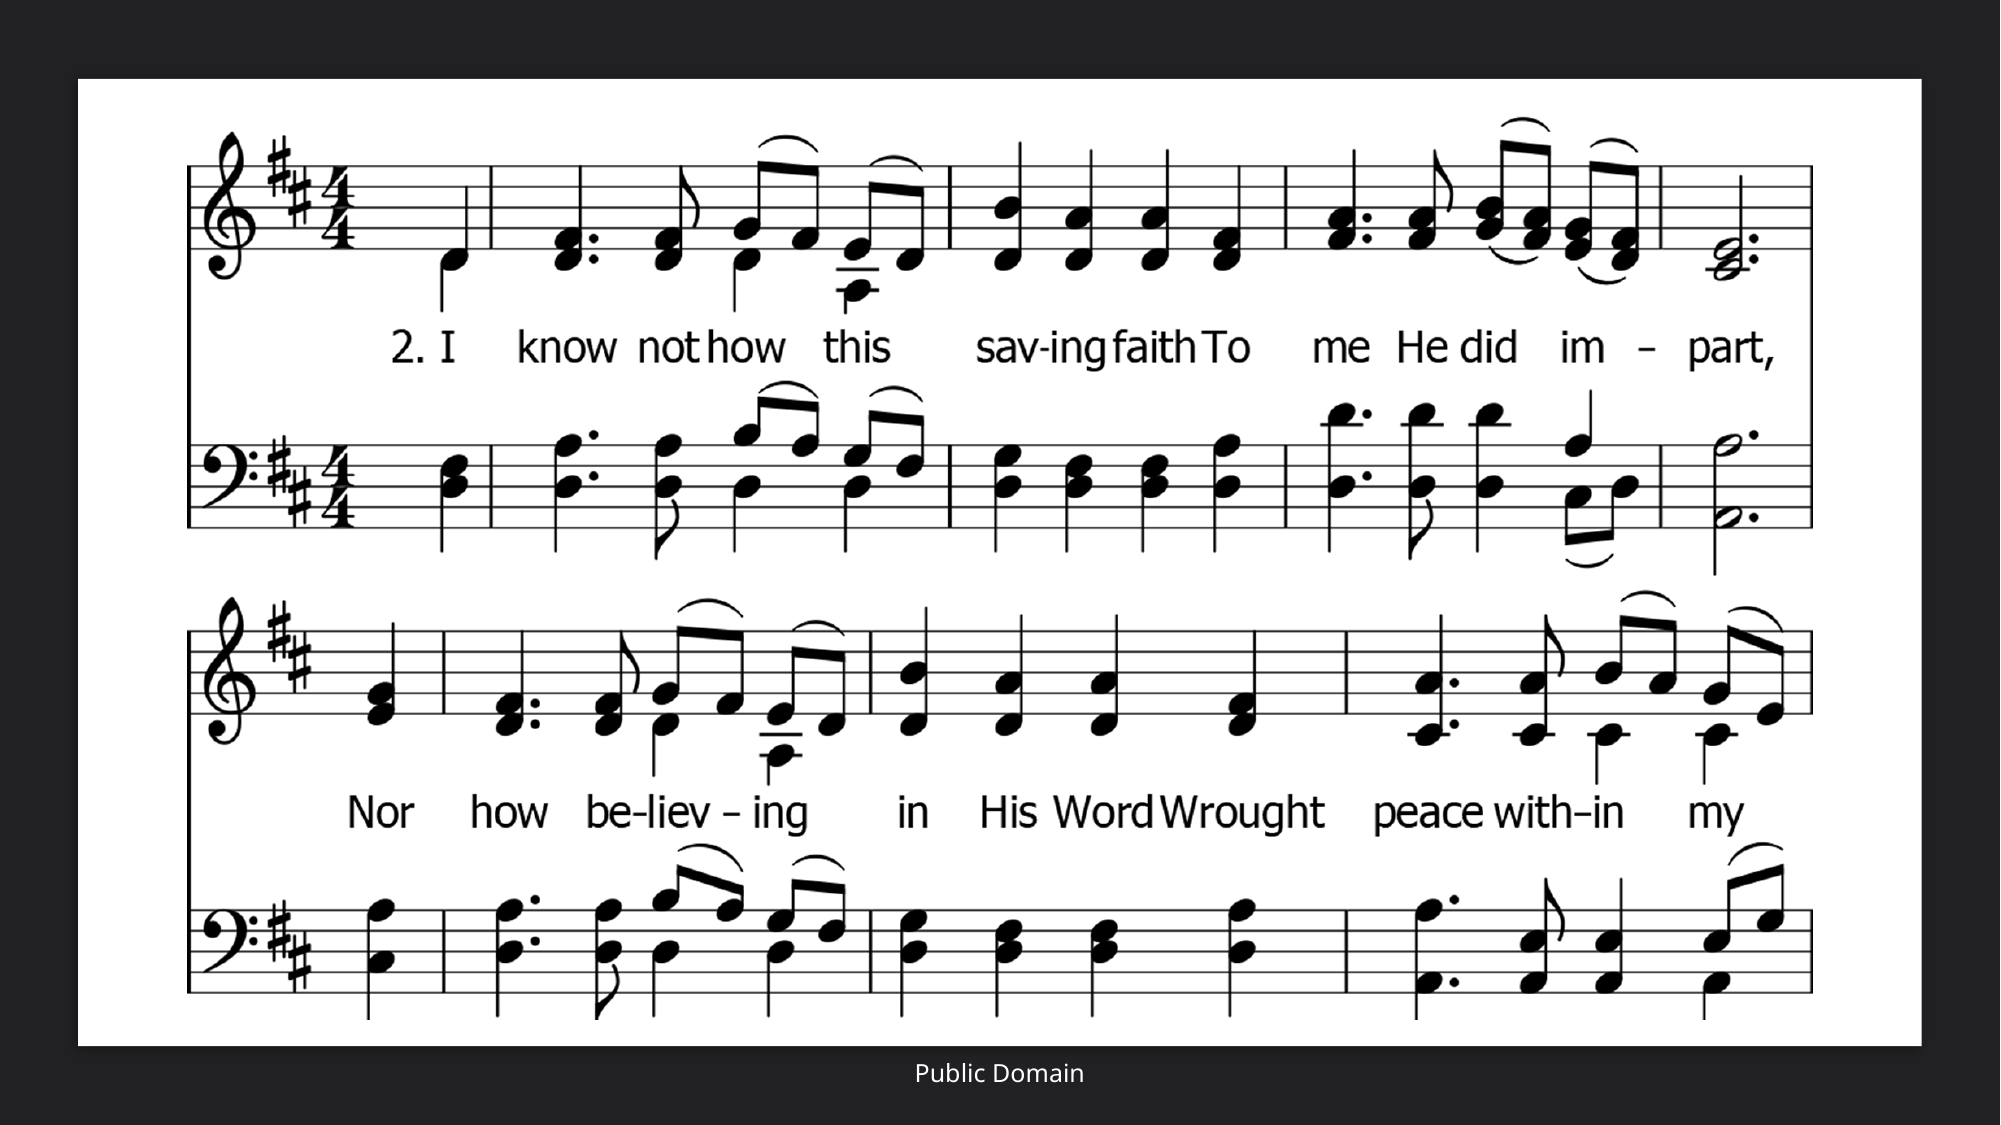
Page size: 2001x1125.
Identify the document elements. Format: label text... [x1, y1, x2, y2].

text_box [0, 0, 2000, 1125]
picture [187, 105, 1813, 1020]
footer Public Domain [662, 1042, 1338, 1103]
text_box [77, 77, 1923, 1048]
